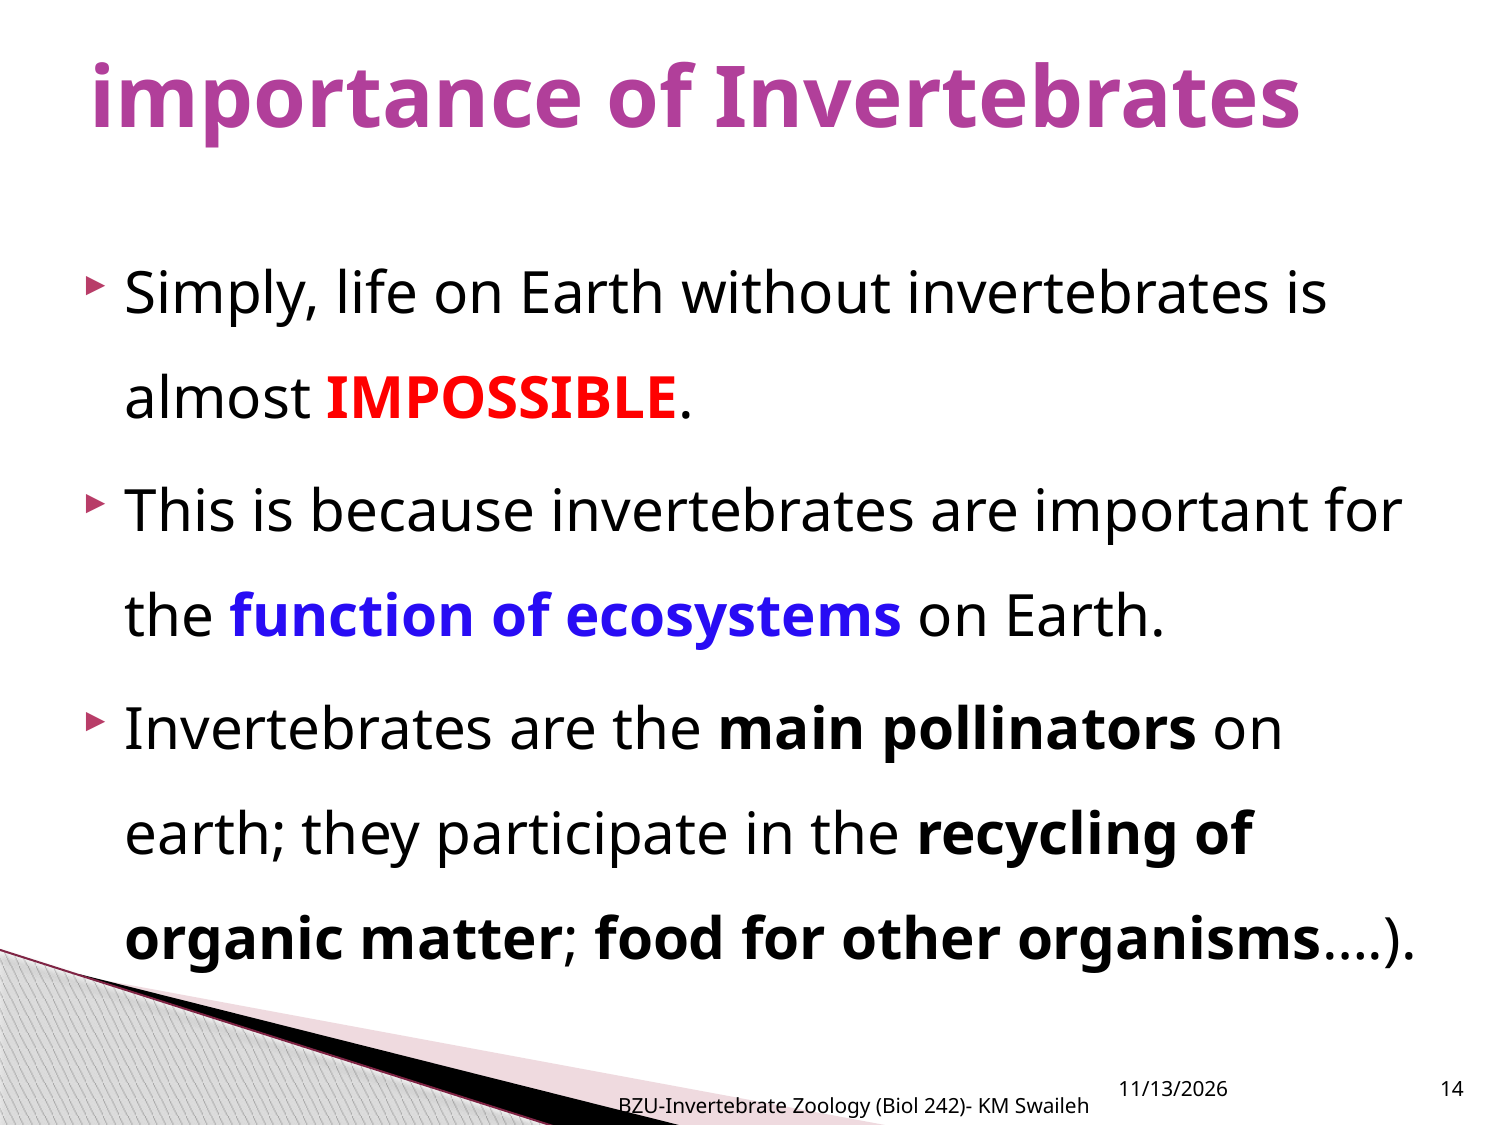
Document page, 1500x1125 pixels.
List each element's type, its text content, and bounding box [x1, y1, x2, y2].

slide_number 14 [1418, 1051, 1479, 1112]
footer BZU-Invertebrate Zoology (Biol 242)- KM Swaileh [549, 1051, 1105, 1125]
title importance of Invertebrates [75, 0, 1425, 188]
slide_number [1105, 1051, 1418, 1112]
list Simply, life on Earth without invertebrates is almost IMPOSSIBLE. This is because invertebrates are important for the function of ecosystems on Earth. Invertebrates are the main pollinators on earth; they participate in the recycling of organic matter; food for other organisms….). [50, 212, 1450, 986]
